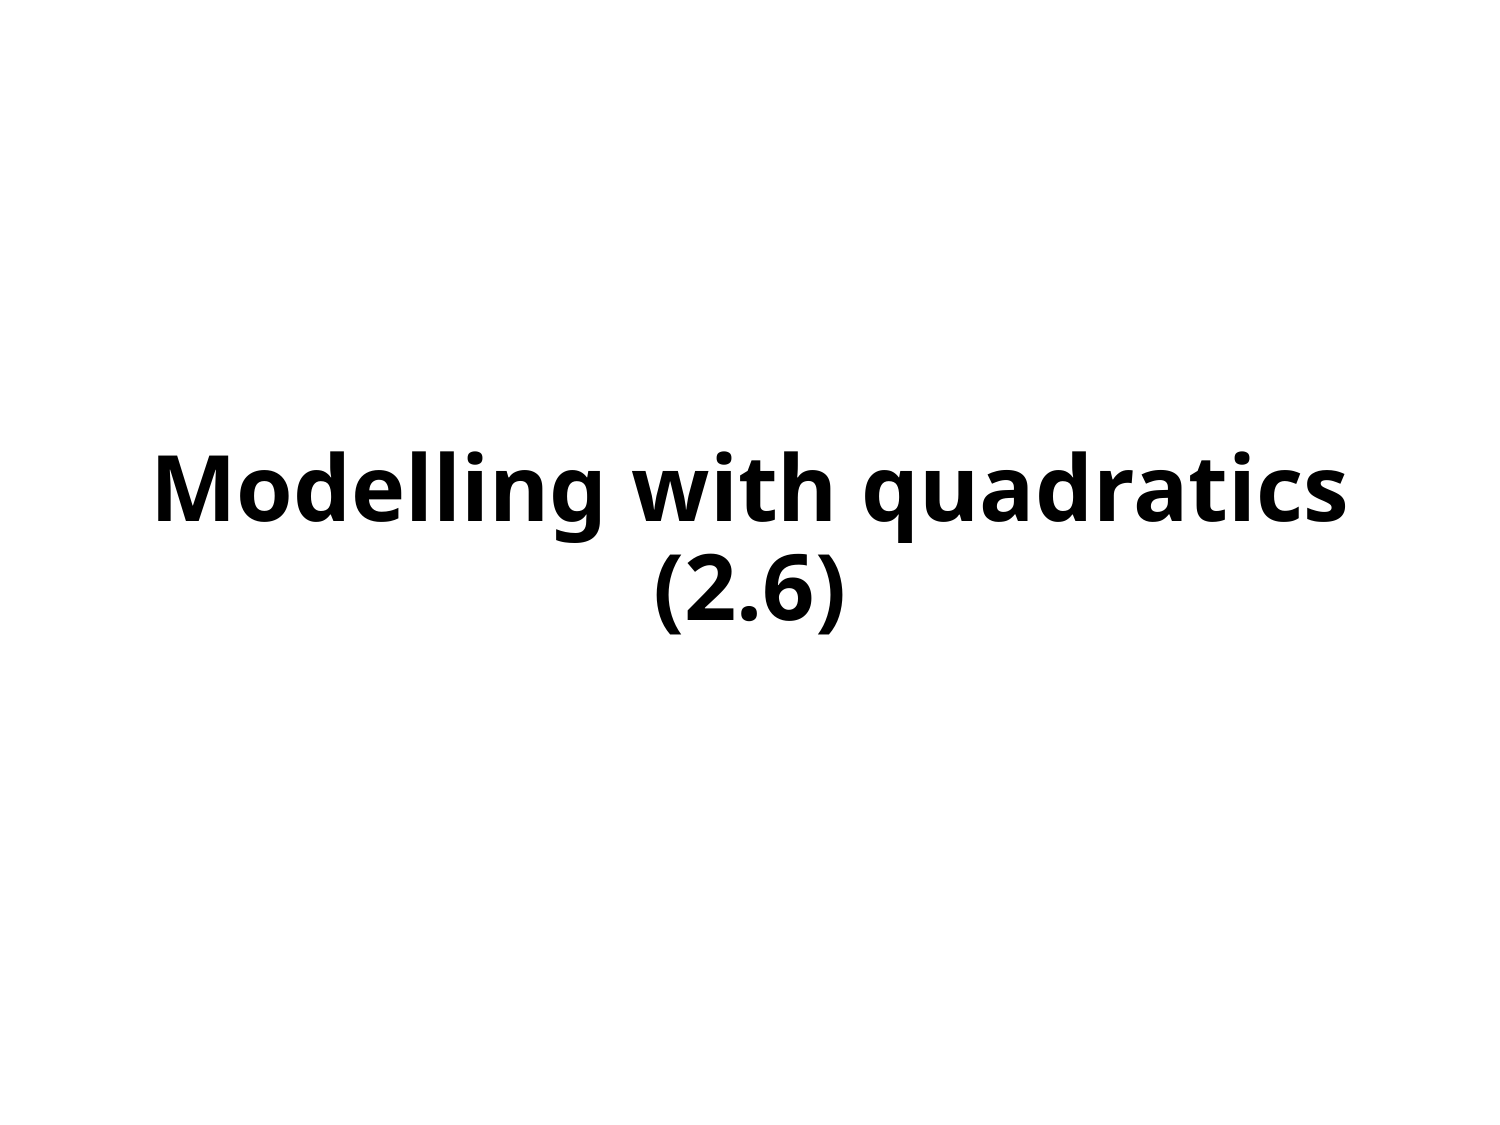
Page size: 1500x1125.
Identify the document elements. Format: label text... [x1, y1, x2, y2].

title Modelling with quadratics (2.6) [51, 432, 1449, 651]
